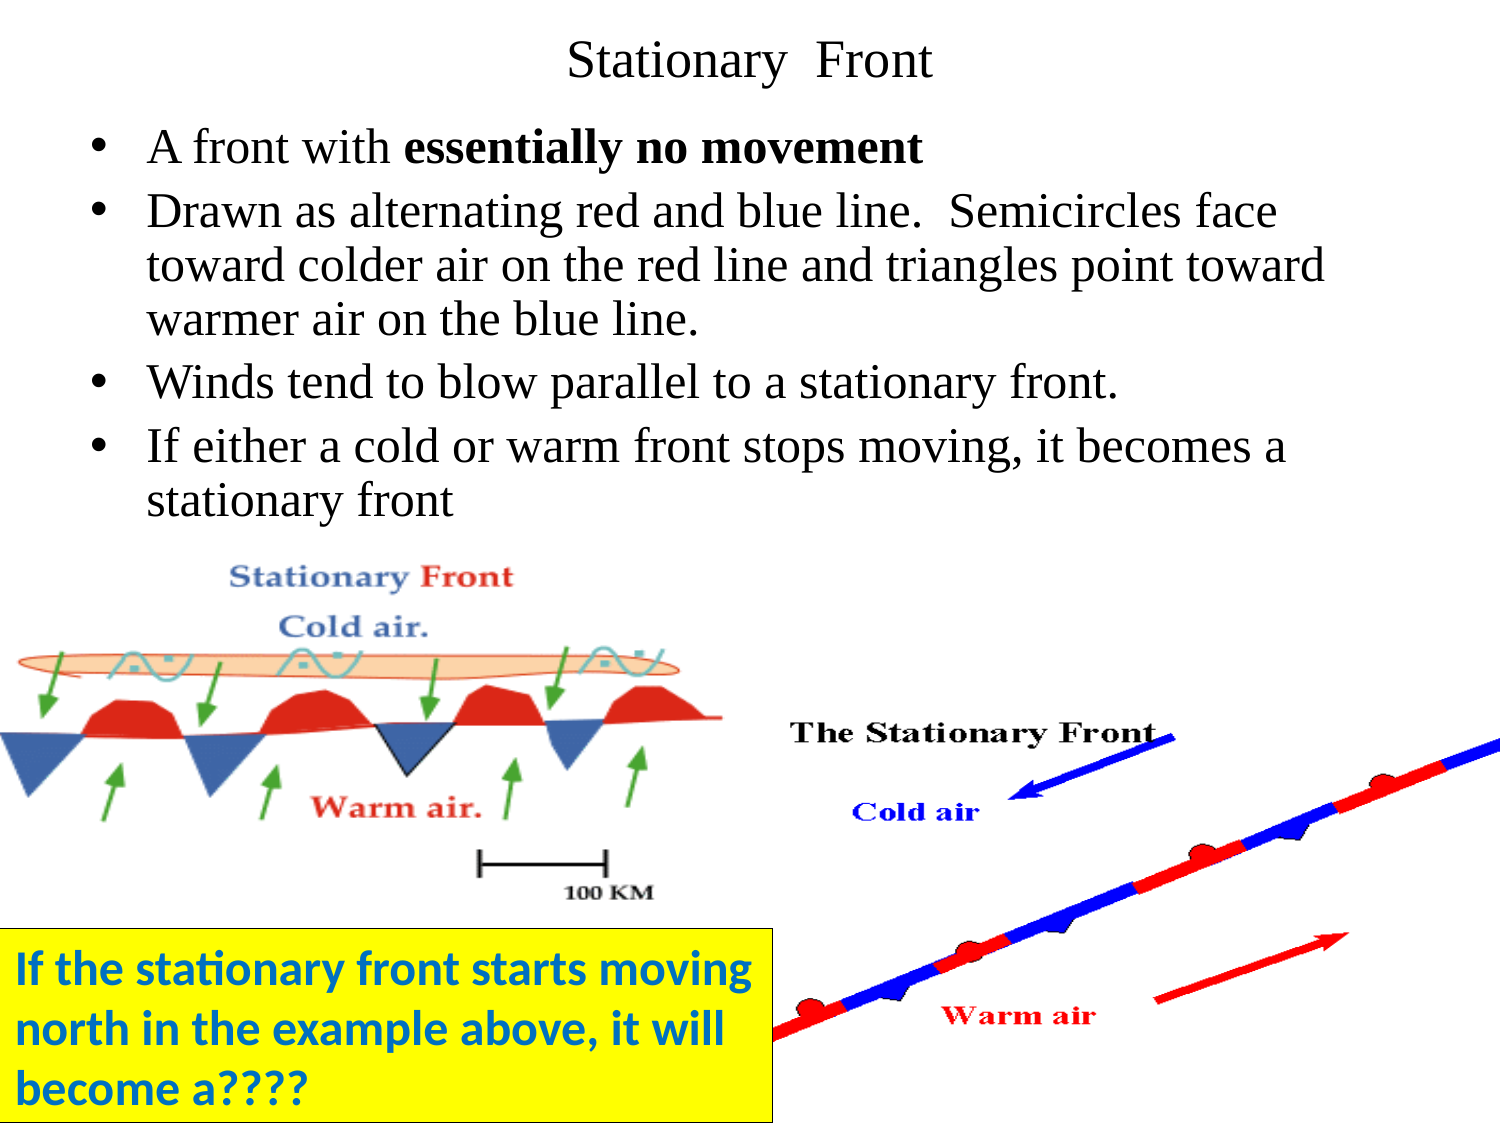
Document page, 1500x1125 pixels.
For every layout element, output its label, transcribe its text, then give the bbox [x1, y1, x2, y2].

text_box If the stationary front starts moving north in the example above, it will become a???? [0, 928, 773, 1123]
list A front with essentially no movement Drawn as alternating red and blue line. Semicircles face toward colder air on the red line and triangles point toward warmer air on the blue line. Winds tend to blow parallel to a stationary front. If either a cold or warm front stops moving, it becomes a stationary front [75, 112, 1425, 563]
title Stationary Front [75, 0, 1425, 112]
picture [0, 562, 726, 906]
picture [772, 687, 1500, 1051]
